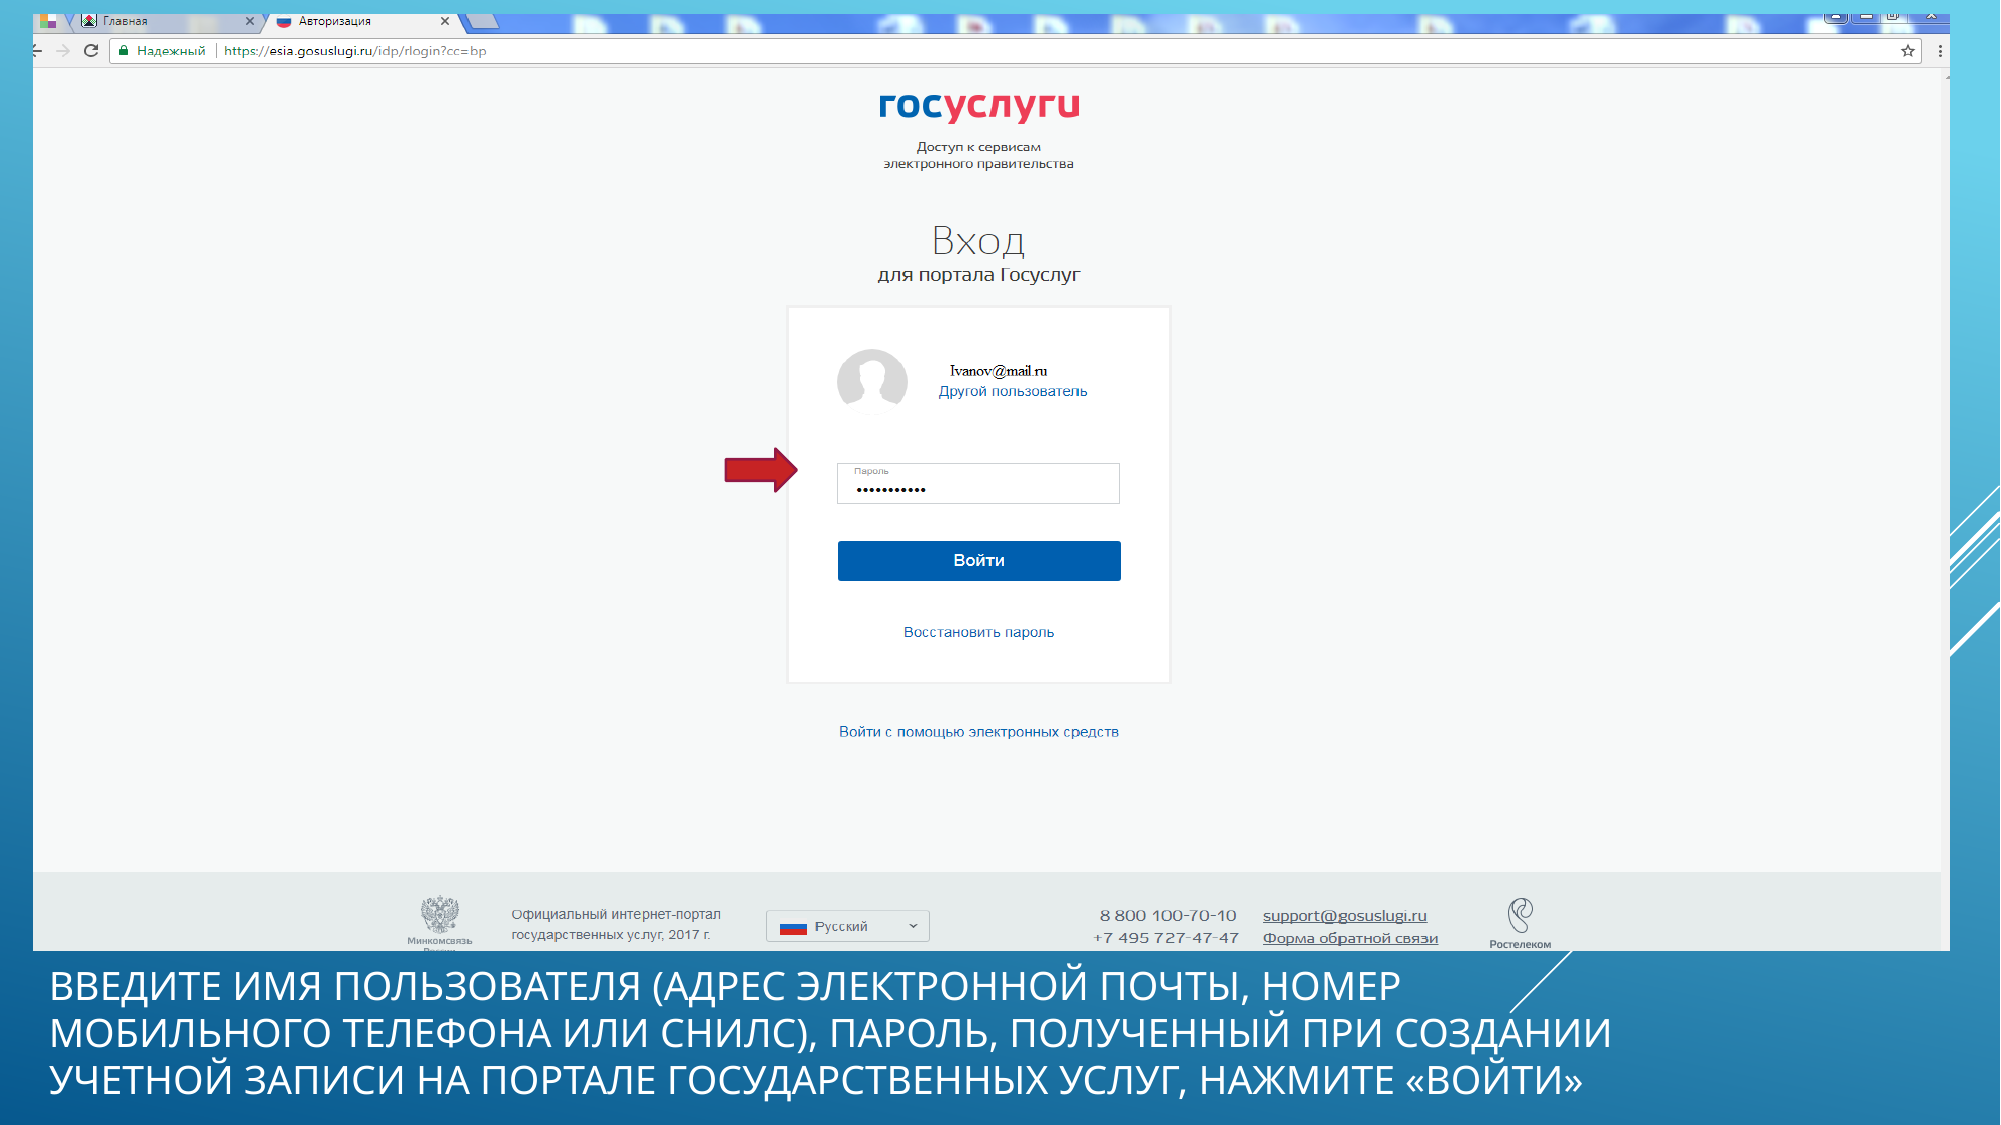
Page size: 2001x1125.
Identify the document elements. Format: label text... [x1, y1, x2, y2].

title введите имя пользователя (адрес электронной почты, номер мобильного телефона или СНИЛС), пароль, полученный при создании учетной записи на портале государственных услуг, нажмите «войти» [33, 951, 1649, 1113]
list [33, 14, 1951, 951]
